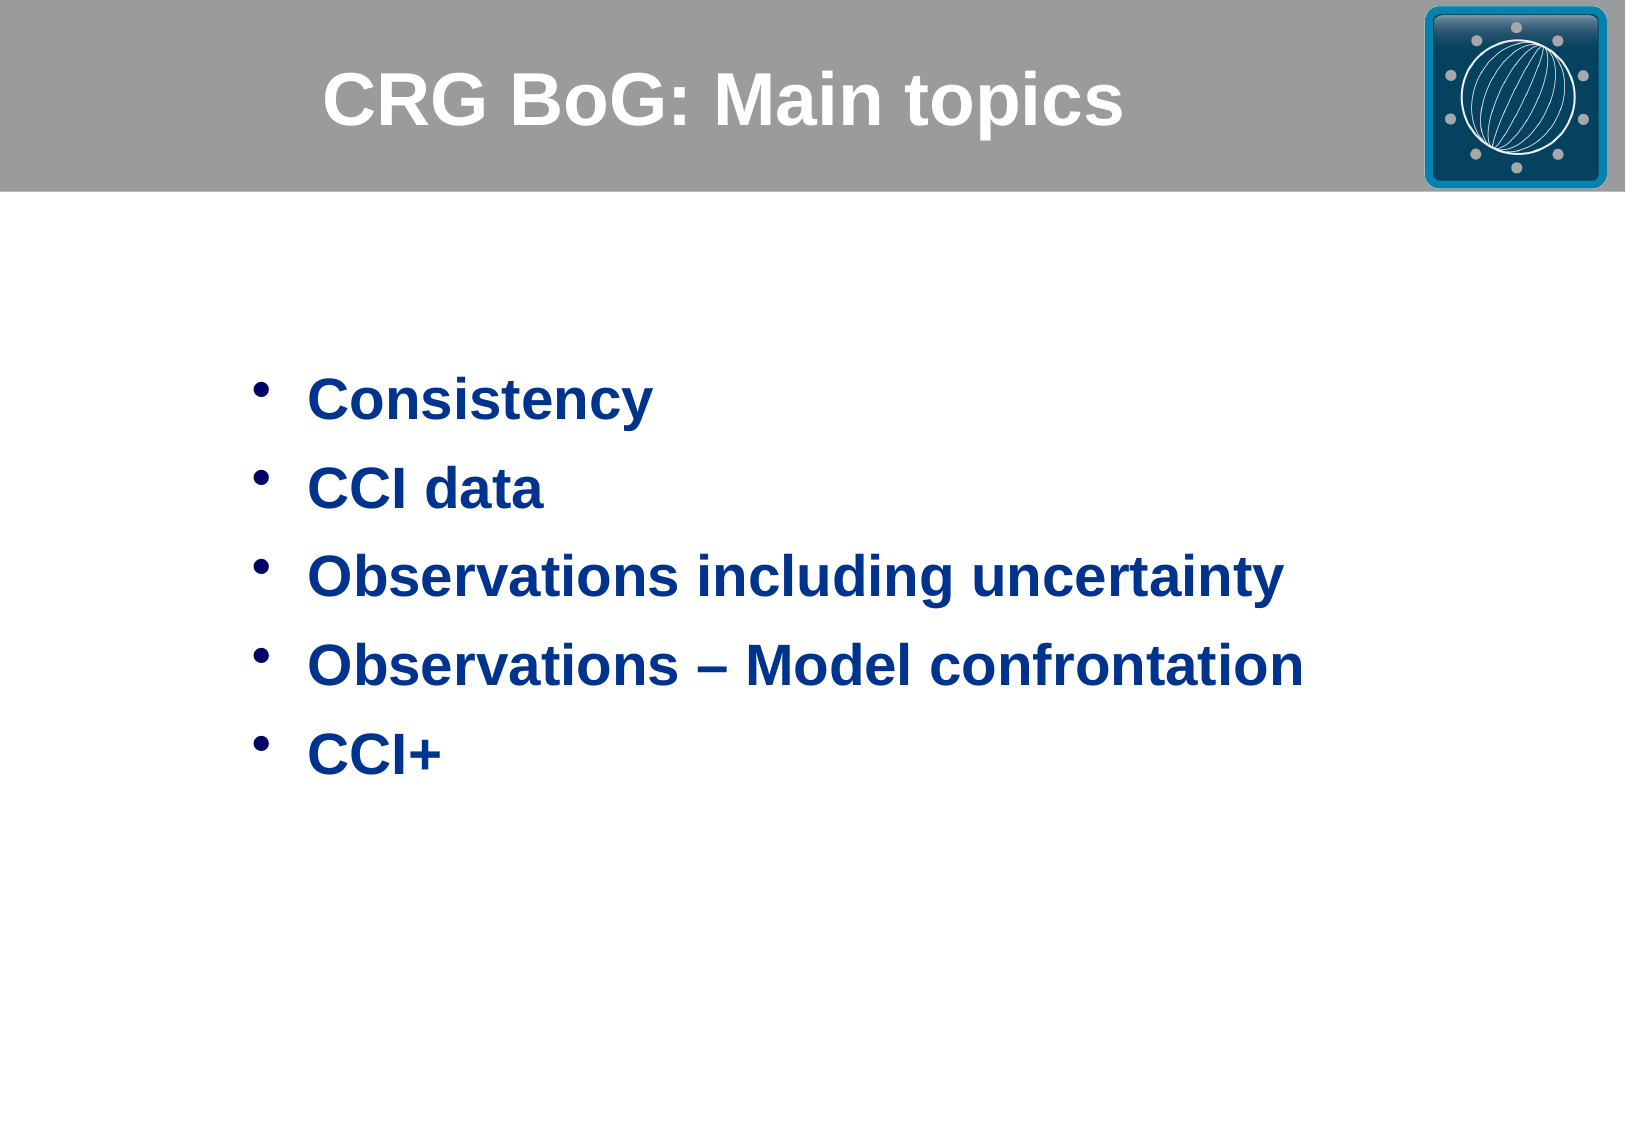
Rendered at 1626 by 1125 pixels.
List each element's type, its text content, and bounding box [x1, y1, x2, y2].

list Consistency CCI data Observations including uncertainty Observations – Model confrontation CCI+ [236, 346, 1560, 1049]
title CRG BoG: Main topics [56, 24, 1392, 167]
picture [1414, 0, 1617, 199]
